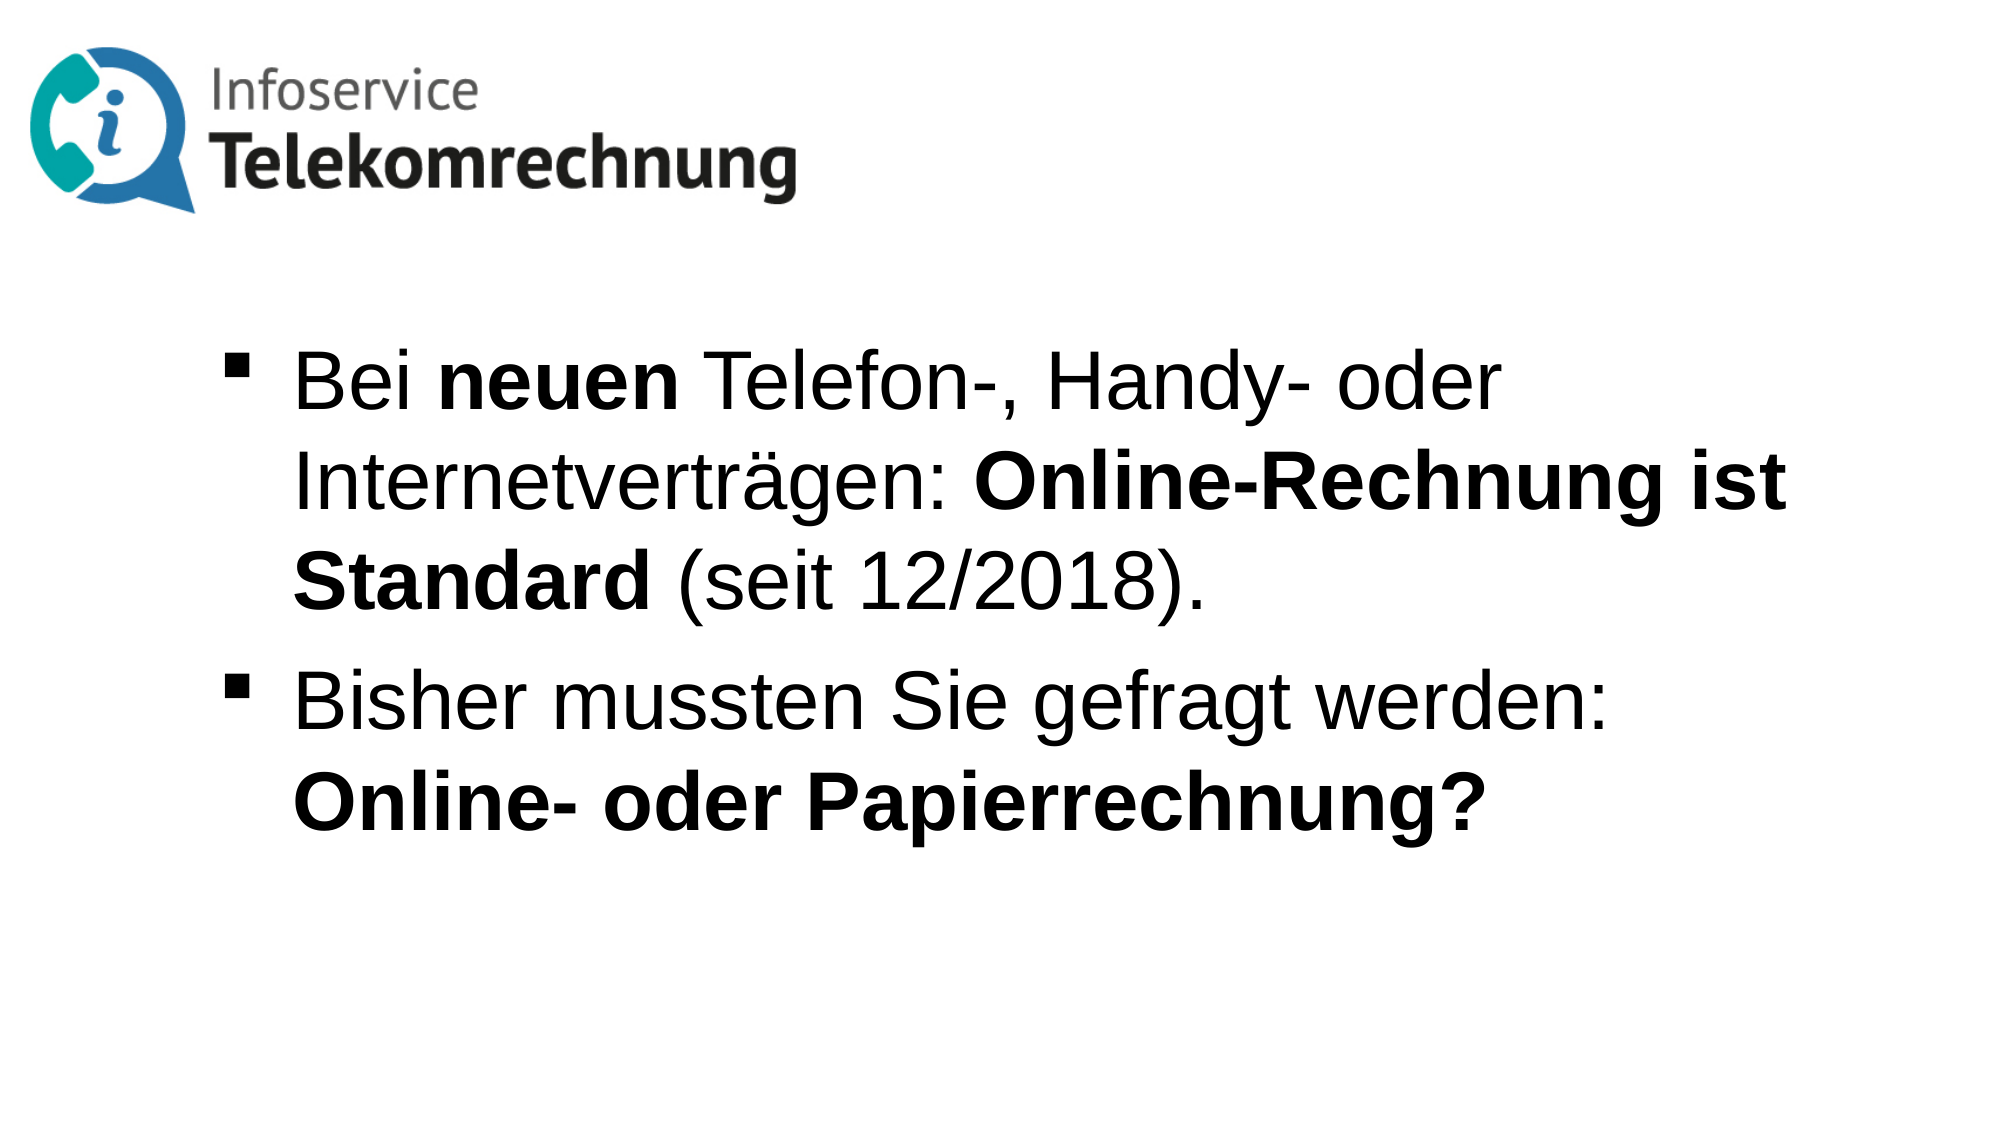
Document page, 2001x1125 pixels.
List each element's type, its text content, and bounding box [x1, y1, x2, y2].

title [137, 59, 1863, 278]
picture [27, 45, 798, 216]
list Bei neuen Telefon-, Handy- oder Internetverträgen: Online-Rechnung ist Standard (seit 12/2018). Bisher mussten Sie gefragt werden: Online- oder Papierrechnung? [204, 318, 1876, 1033]
